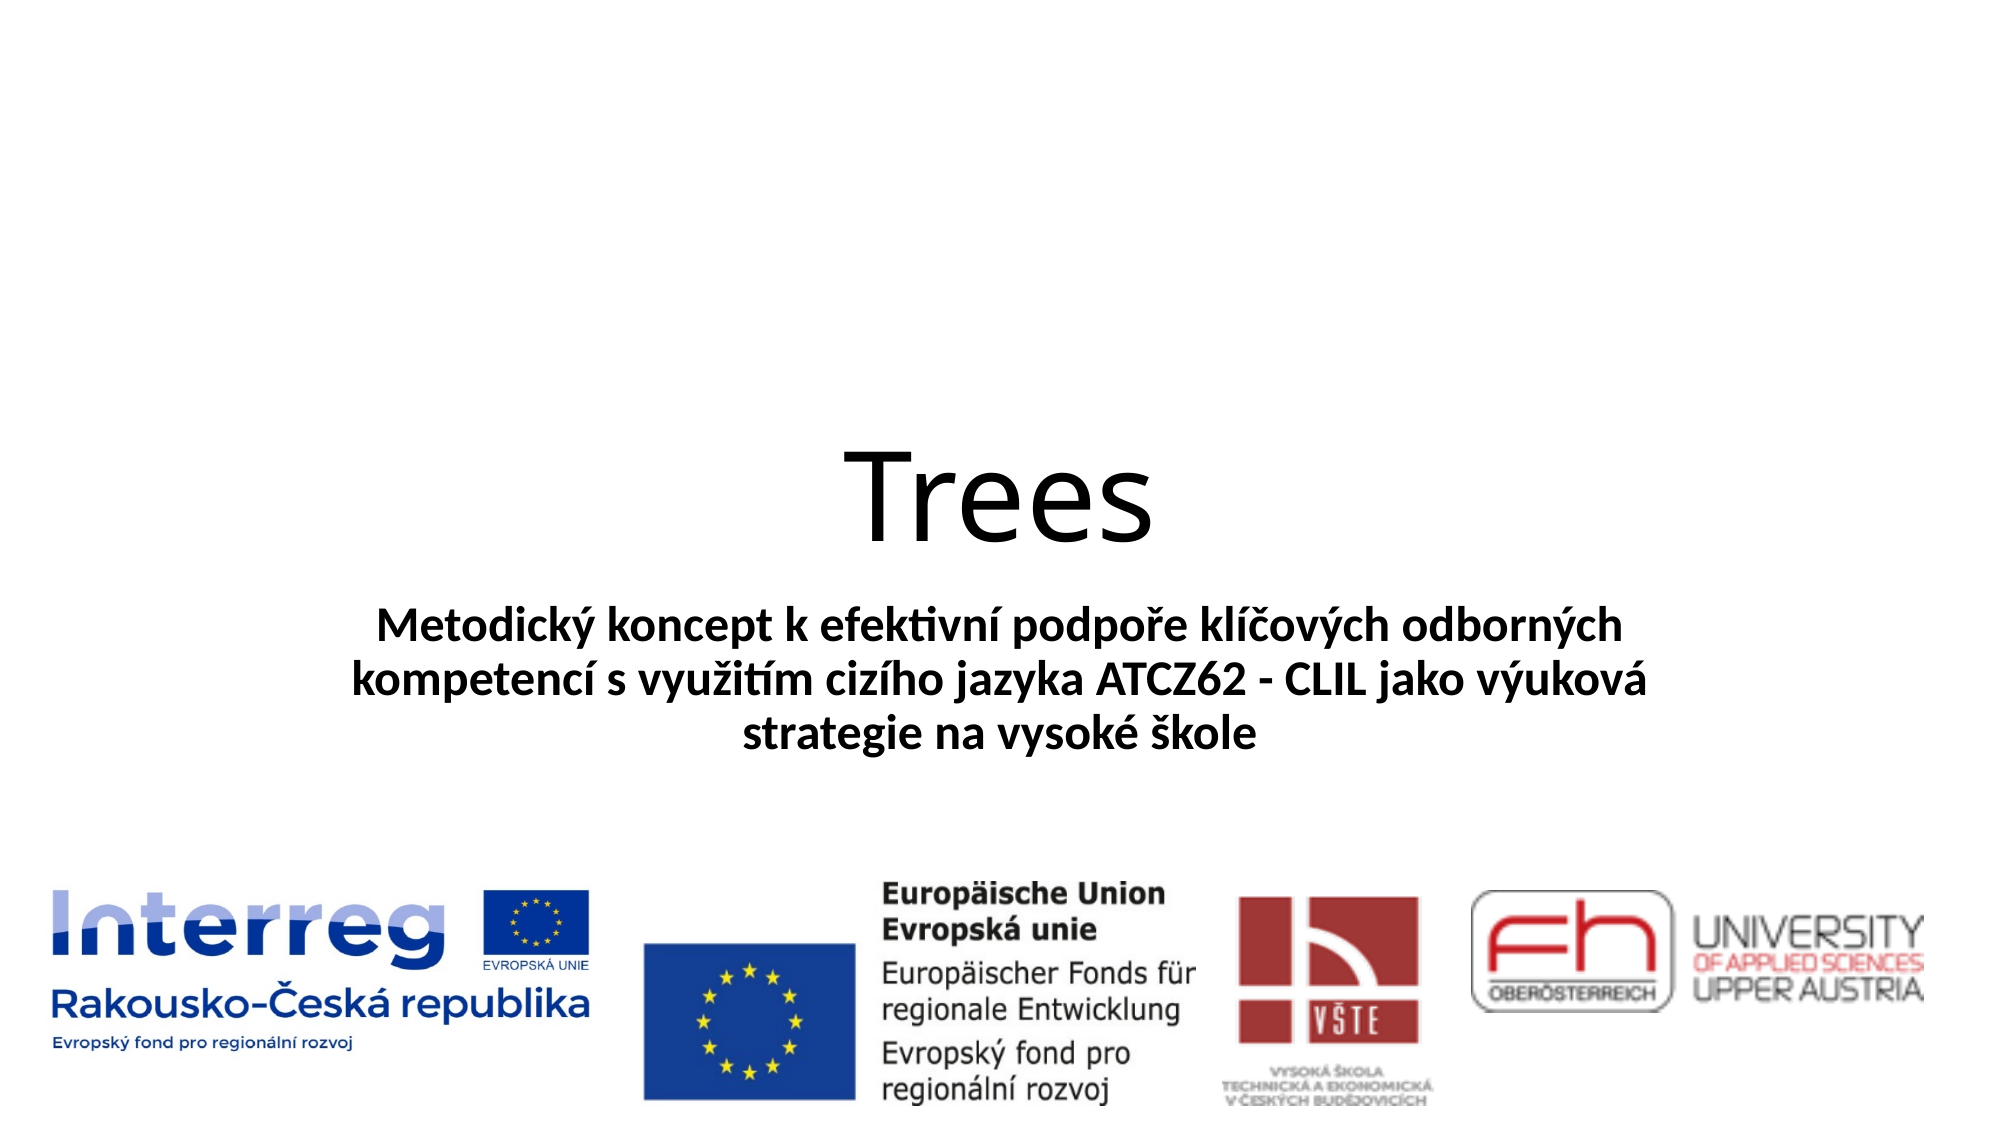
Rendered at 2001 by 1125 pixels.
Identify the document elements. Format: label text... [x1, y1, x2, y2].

picture [1222, 896, 1434, 1106]
picture [1471, 890, 1924, 1013]
title Trees [249, 184, 1750, 576]
subtitle Metodický koncept k efektivní podpoře klíčových odborných kompetencí s využitím cizího jazyka ATCZ62 - CLIL jako výuková strategie na vysoké škole [249, 590, 1750, 863]
picture [0, 840, 1196, 1125]
